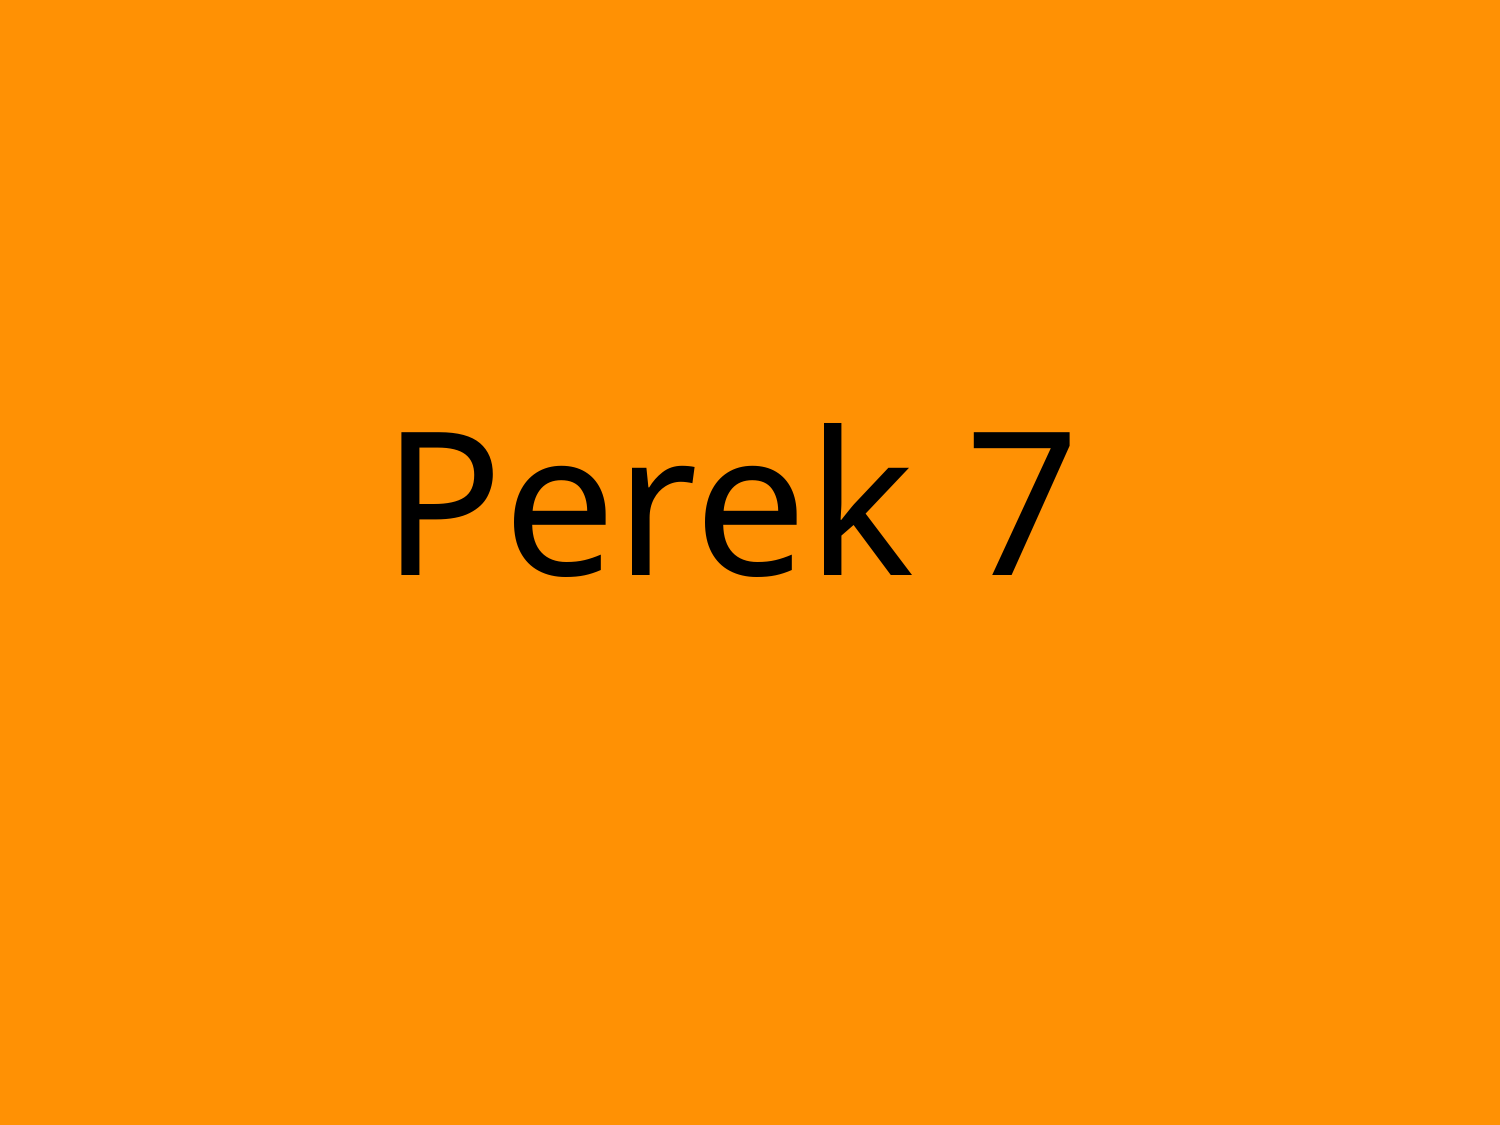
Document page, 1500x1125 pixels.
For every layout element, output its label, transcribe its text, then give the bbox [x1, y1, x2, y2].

text_box Perek 7 [87, 87, 1375, 623]
